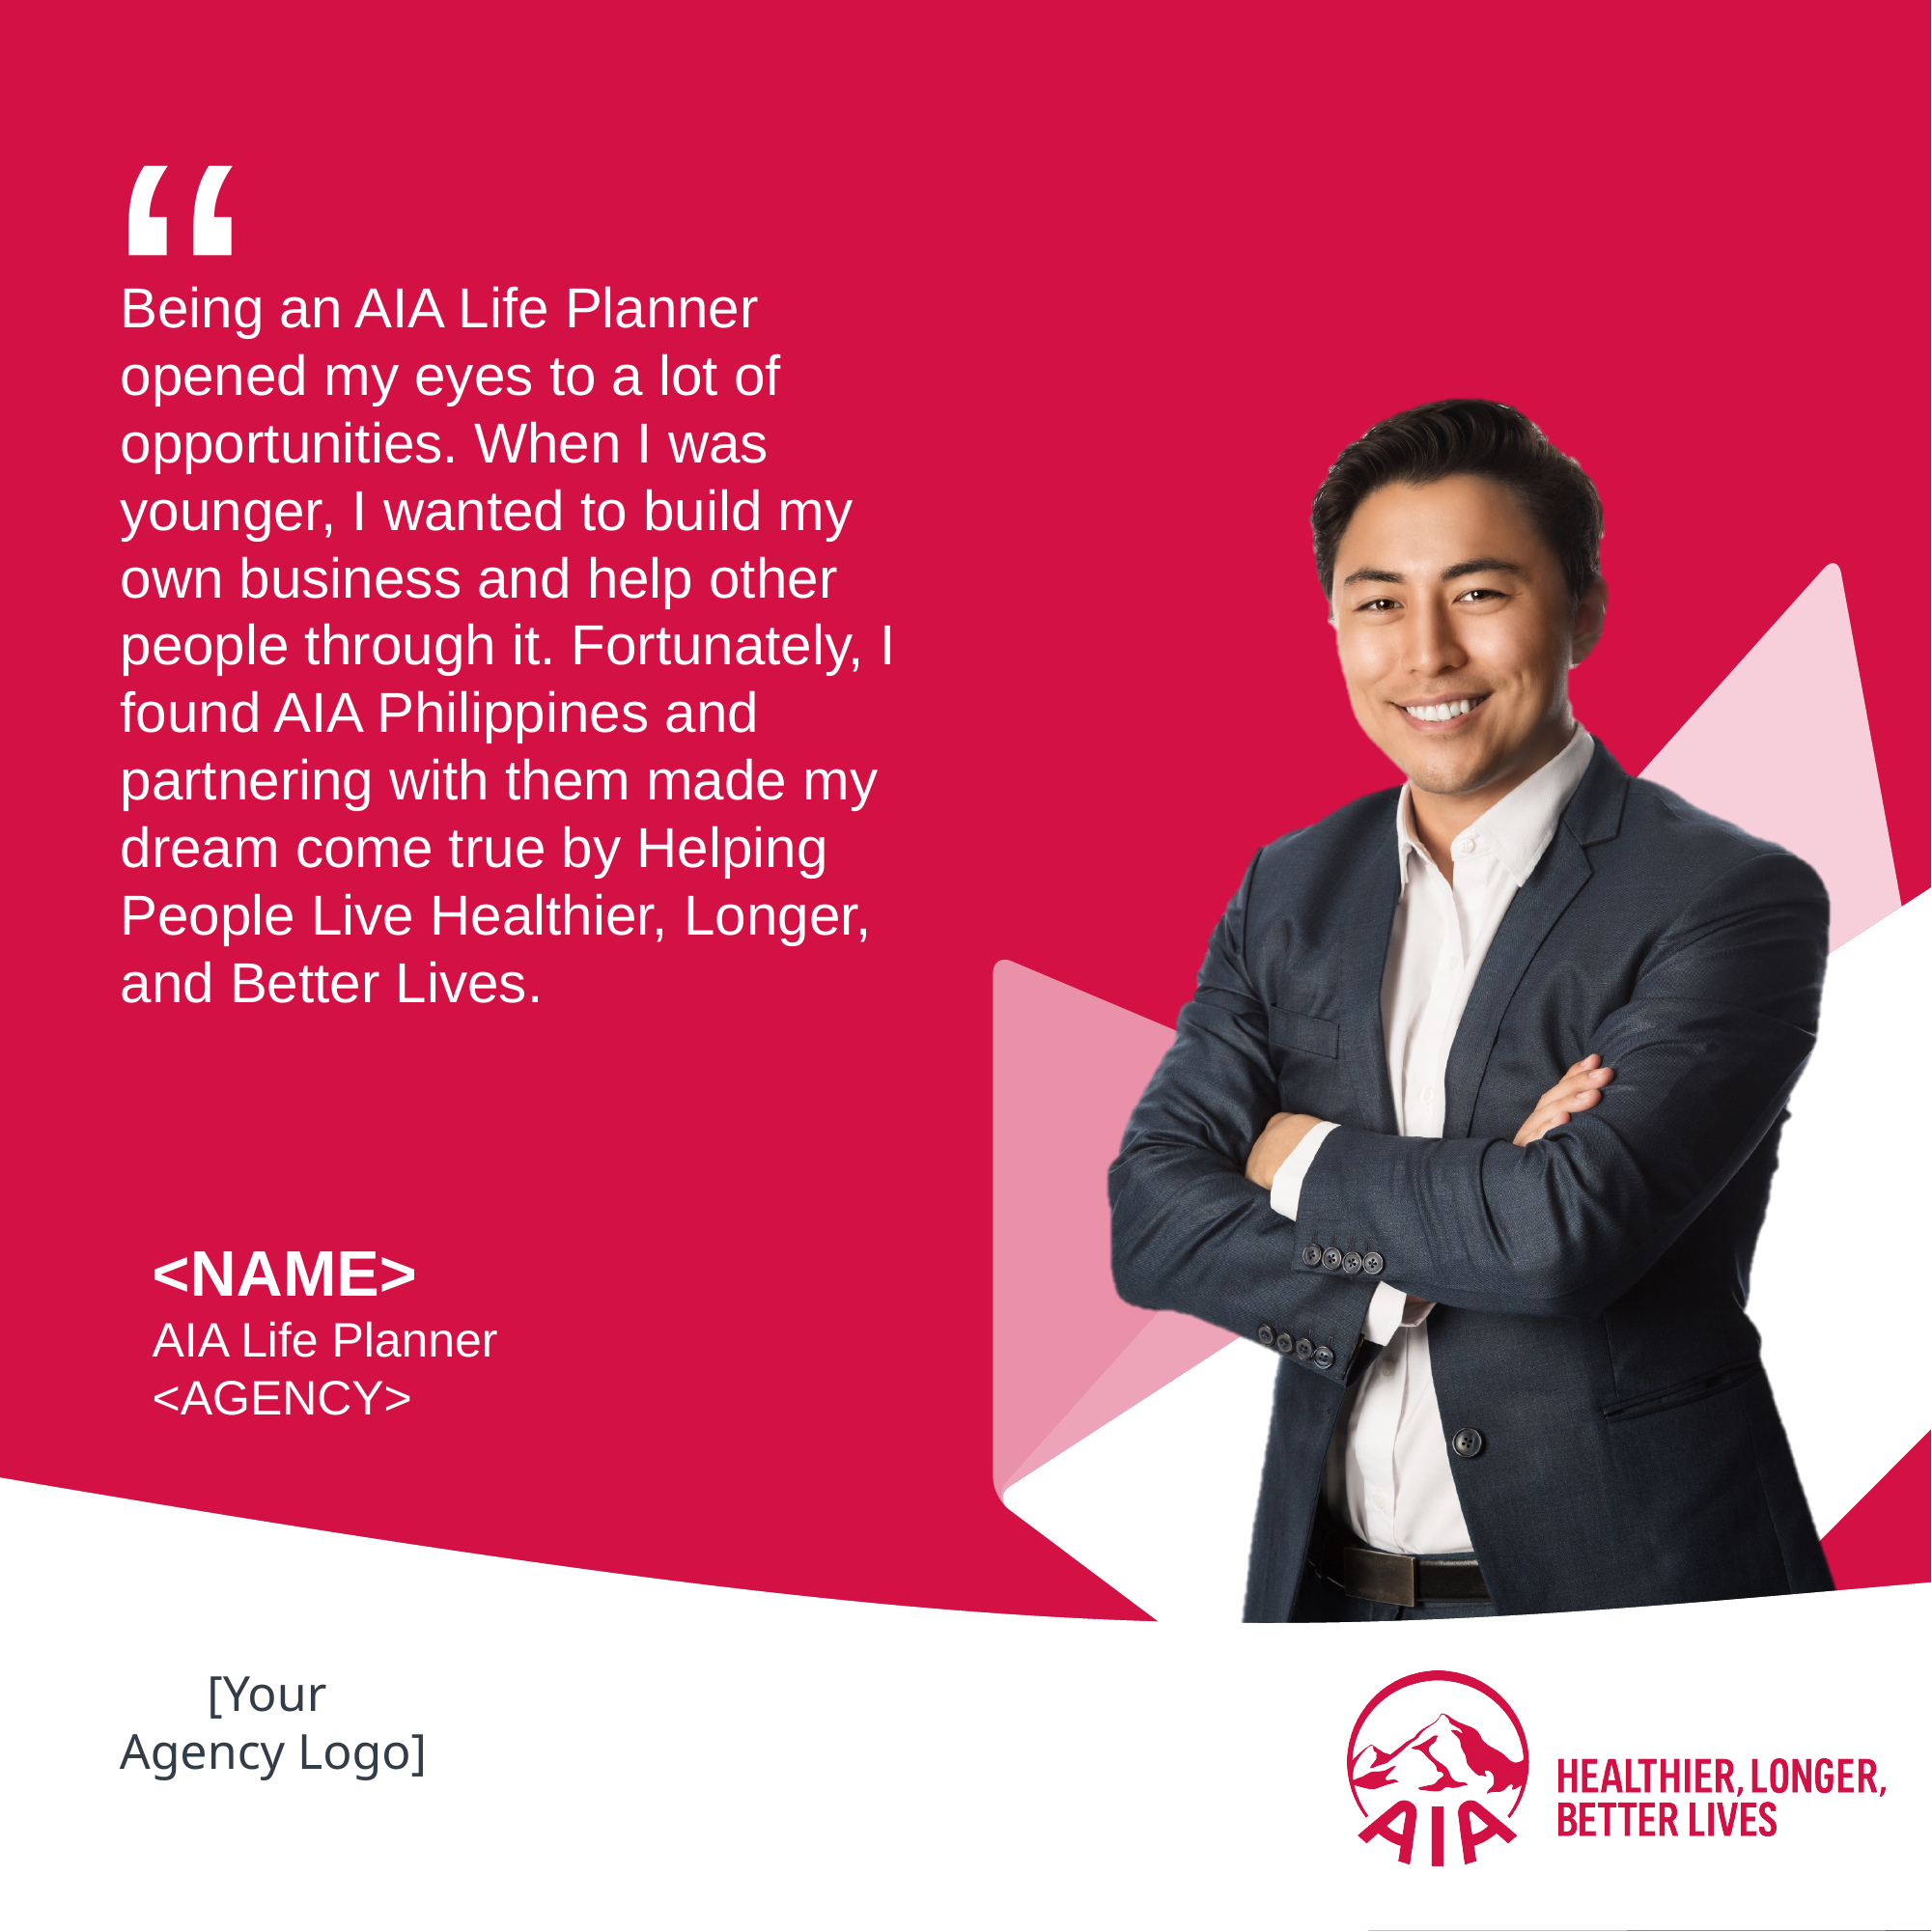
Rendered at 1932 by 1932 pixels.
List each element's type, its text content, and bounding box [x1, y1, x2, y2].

picture [1071, 307, 1886, 1866]
text_box “ [99, 34, 263, 529]
text_box [Your Agency Logo] [27, 1656, 519, 1786]
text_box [993, 563, 1347, 1864]
text_box <NAME> AIA Life Planner <AGENCY> [138, 1224, 916, 1433]
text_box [1886, 563, 1931, 1864]
text_box Being an AIA Life Planner opened my eyes to a lot of opportunities. When I was younger, I wanted to build my own business and help other people through it. Fortunately, I found AIA Philippines and partnering with them made my dream come true by Helping People Live Healthier, Longer, and Better Lives. [105, 264, 970, 1022]
text_box [0, 1476, 1931, 1931]
